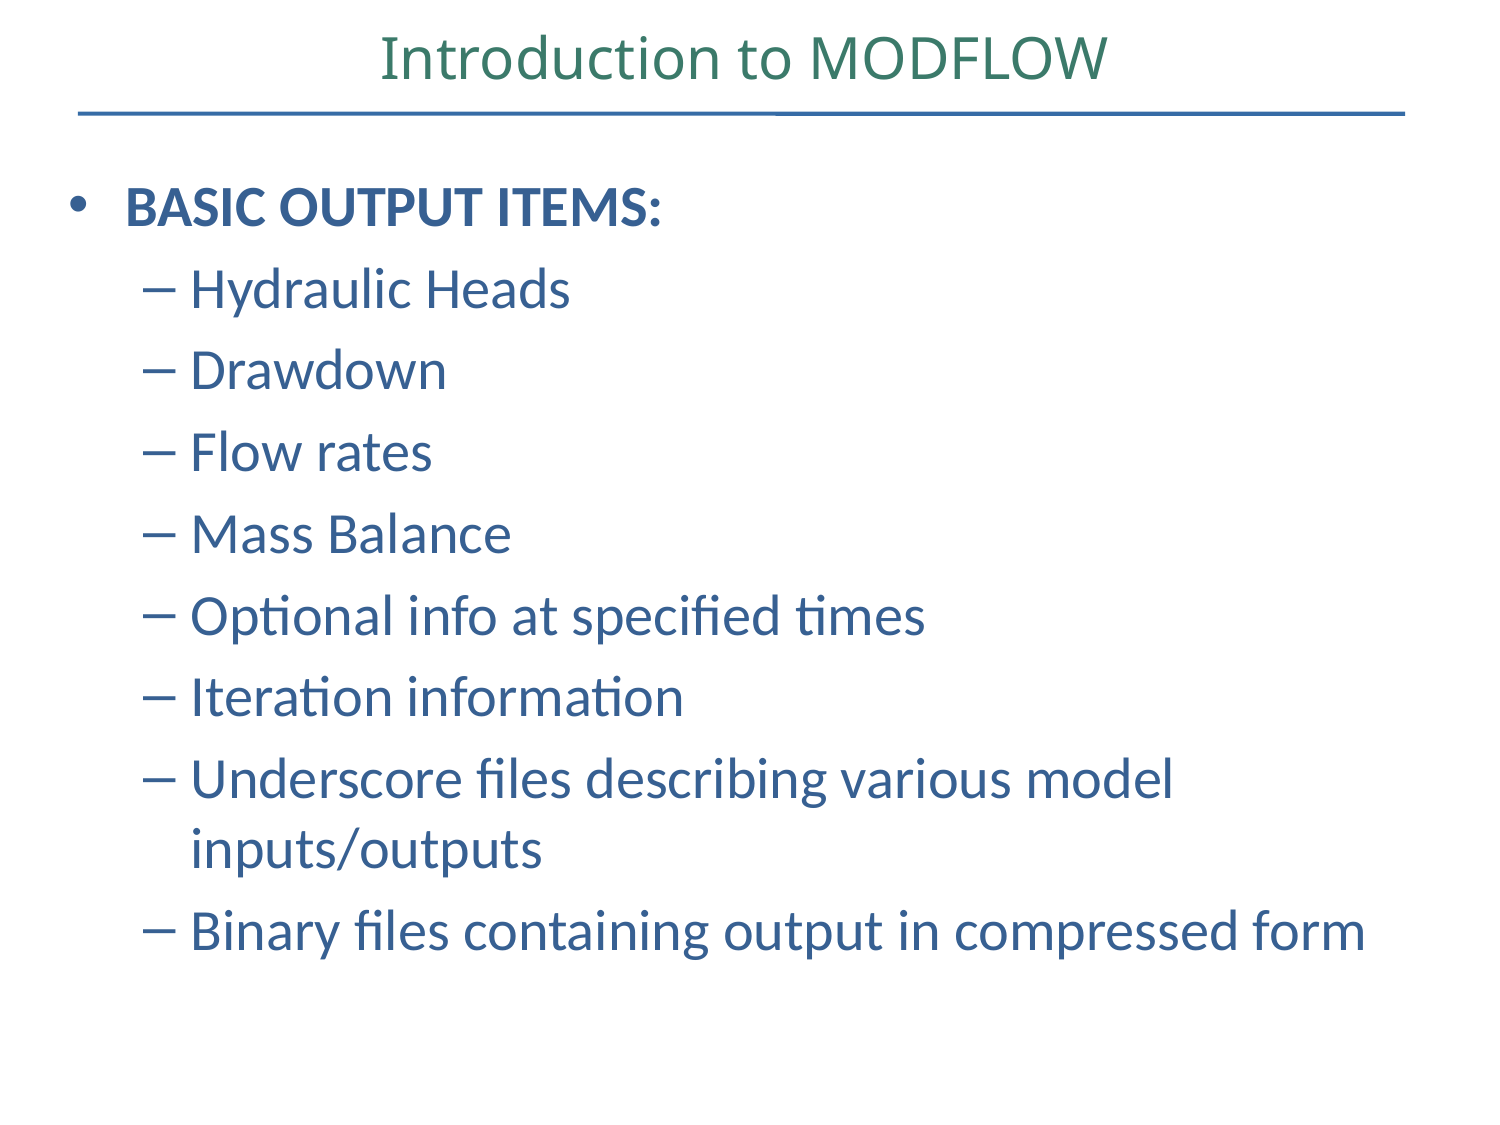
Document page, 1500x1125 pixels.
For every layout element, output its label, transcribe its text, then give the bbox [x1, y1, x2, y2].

text_box Introduction to MODFLOW [112, 24, 1377, 88]
list BASIC OUTPUT ITEMS: Hydraulic Heads Drawdown Flow rates Mass Balance Optional info at specified times Iteration information Underscore files describing various model inputs/outputs Binary files containing output in compressed form [54, 160, 1429, 1011]
